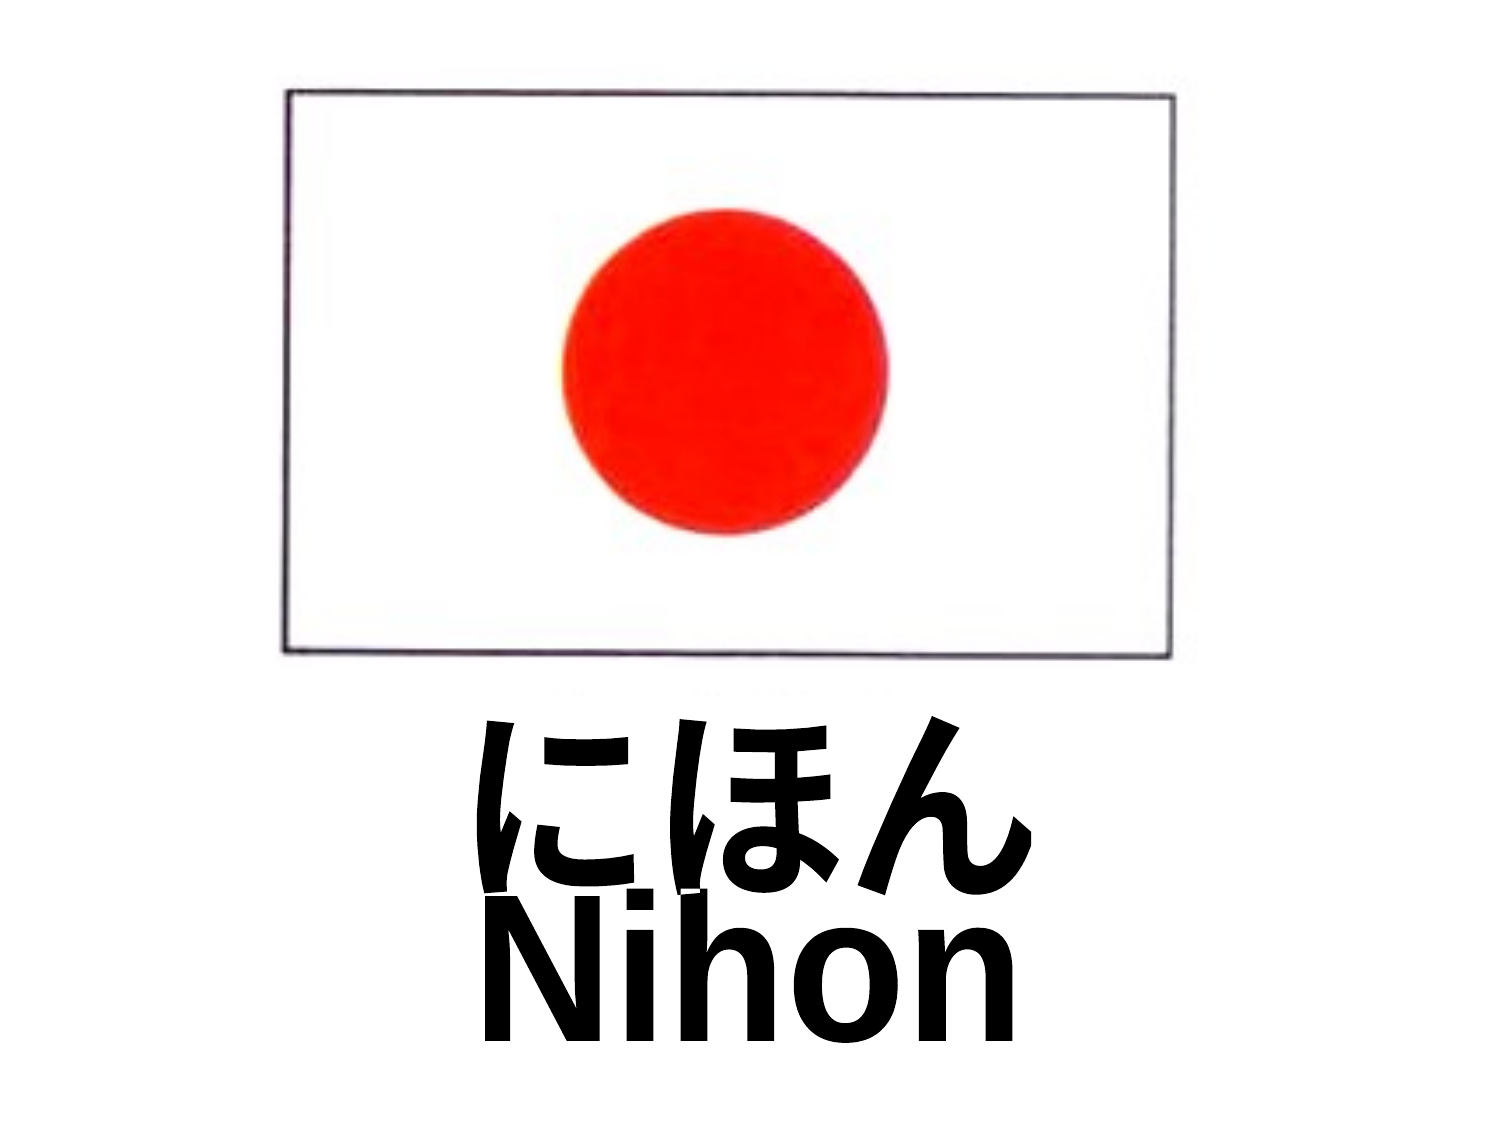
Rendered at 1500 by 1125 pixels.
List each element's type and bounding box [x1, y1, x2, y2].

picture [253, 66, 1216, 696]
